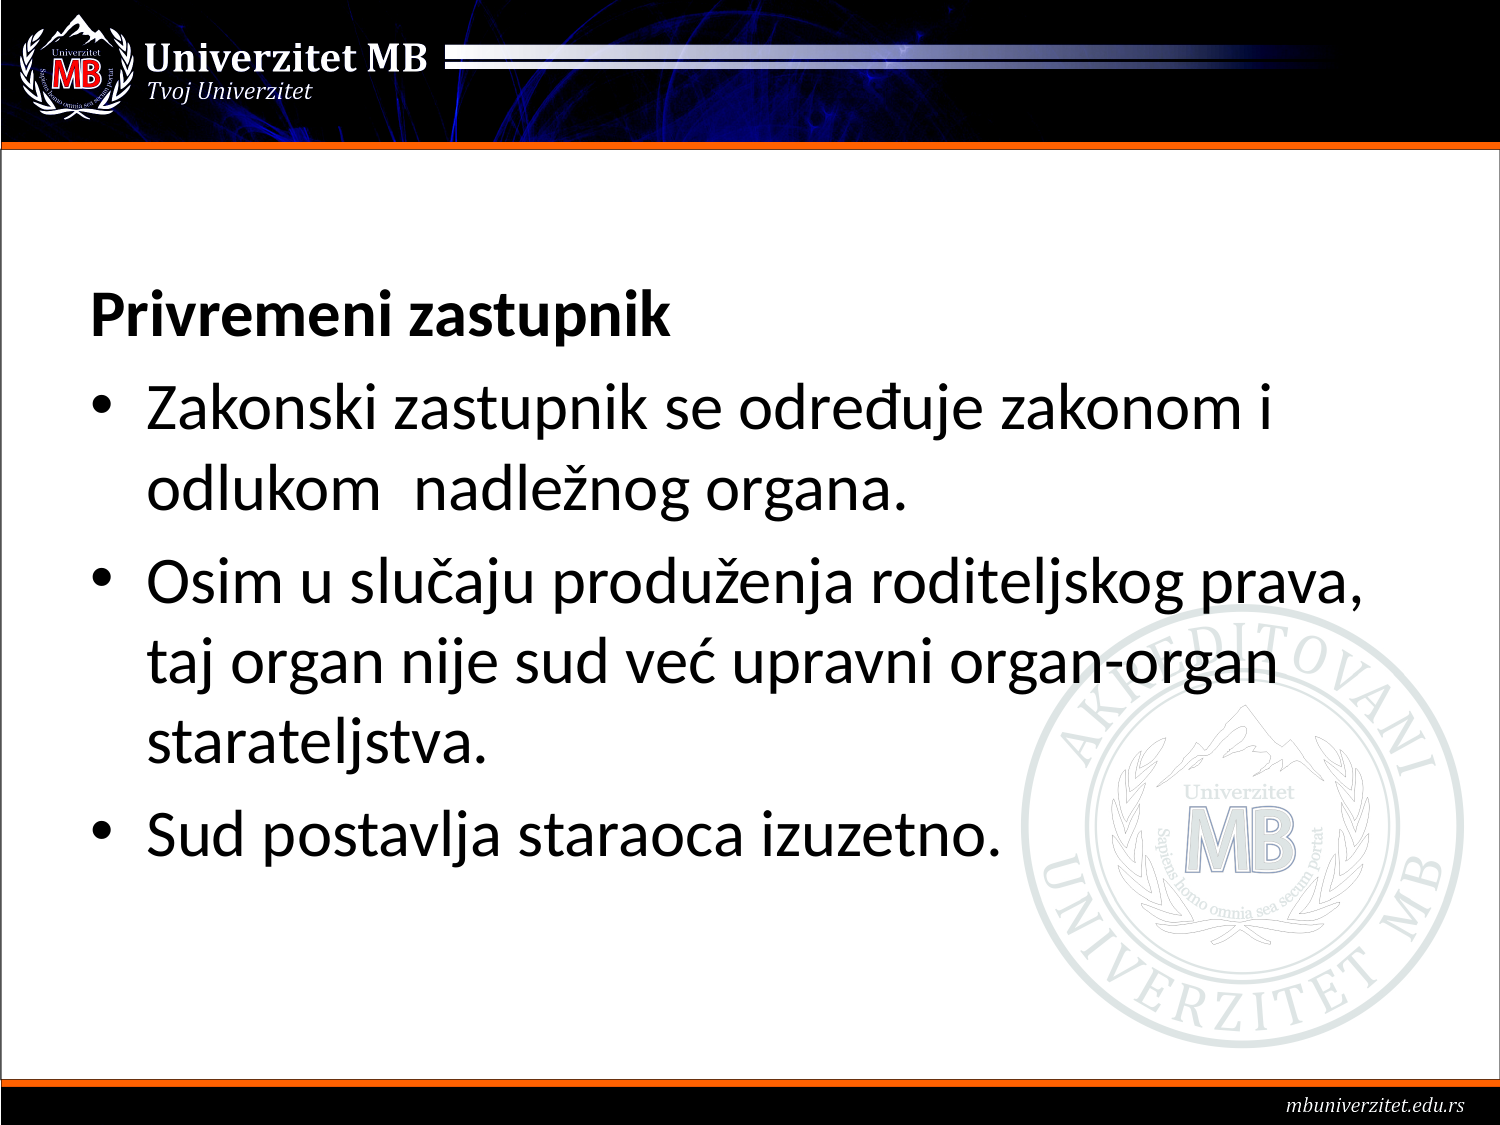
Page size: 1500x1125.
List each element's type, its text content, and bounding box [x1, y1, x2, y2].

picture [0, 0, 1500, 1125]
list Privremeni zastupnik Zakonski zastupnik se određuje zakonom i odlukom nadležnog organa. Osim u slučaju produženja roditeljskog prava, taj organ nije sud već upravni organ-organ starateljstva. Sud postavlja staraoca izuzetno. [75, 262, 1425, 1005]
